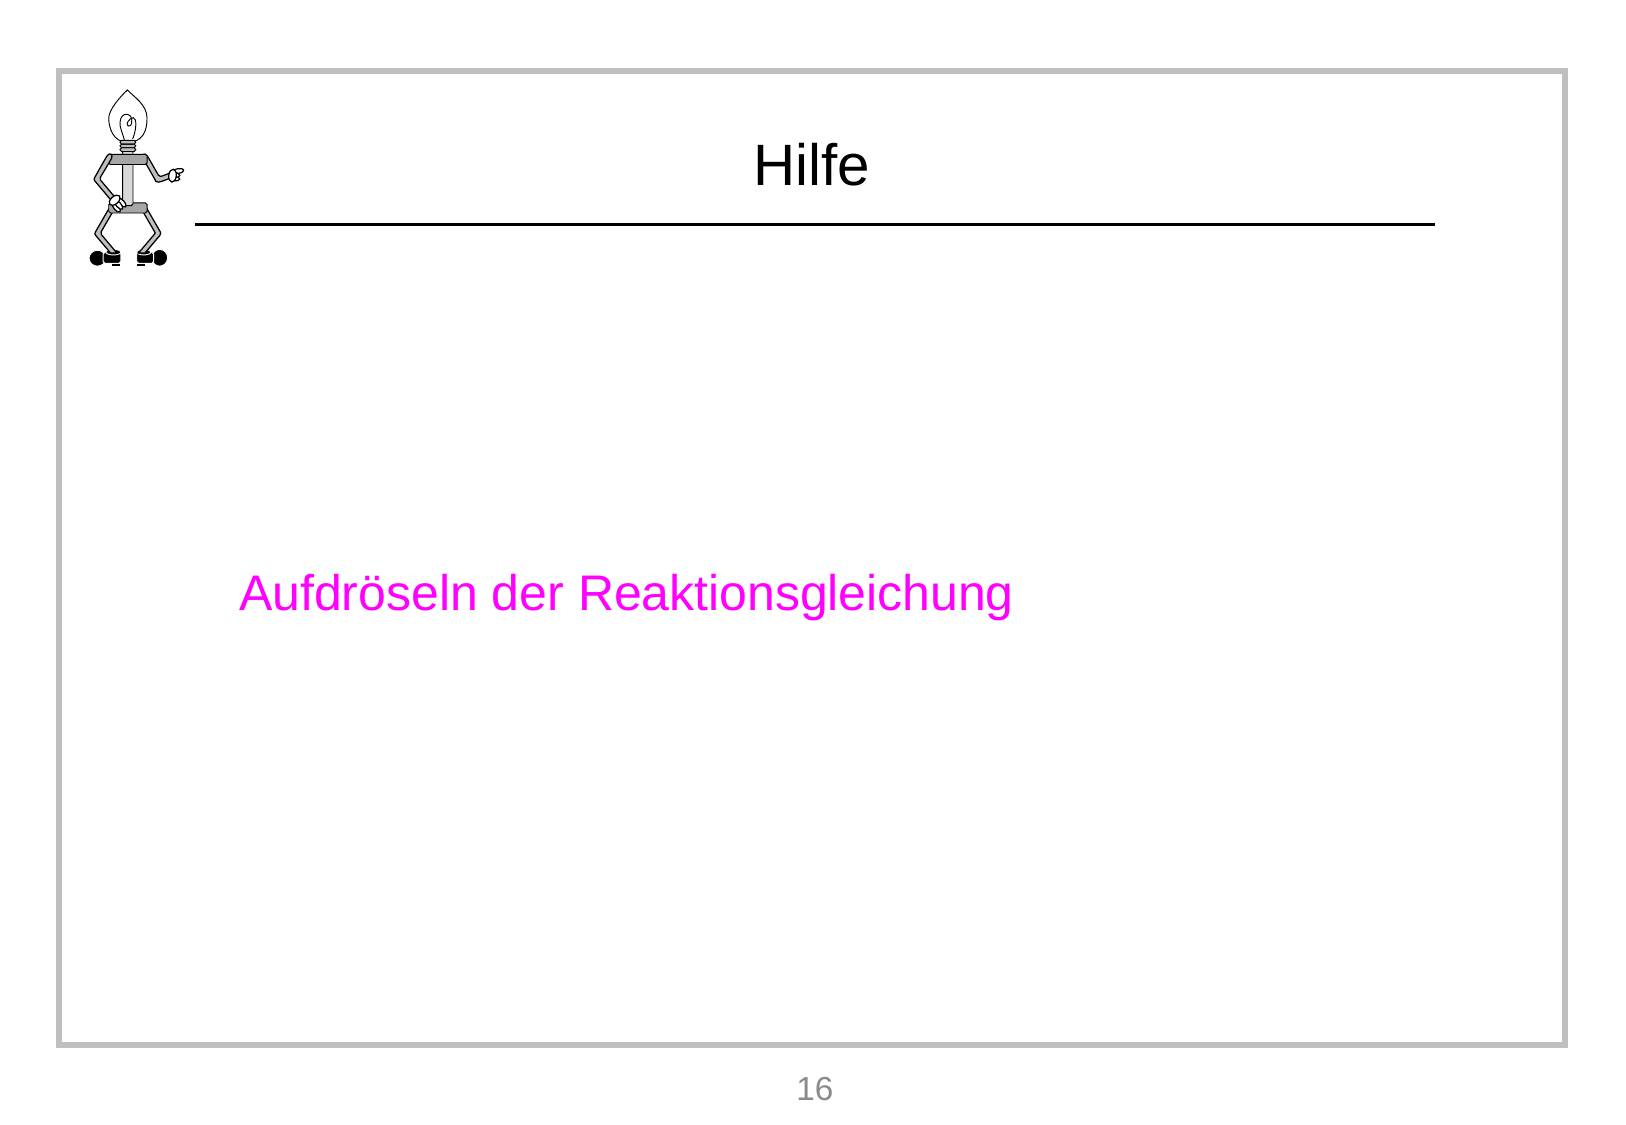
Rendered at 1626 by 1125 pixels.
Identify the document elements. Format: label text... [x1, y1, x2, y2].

list Aufdröseln der Reaktionsgleichung [224, 236, 1406, 945]
slide_number 16 [631, 1057, 998, 1117]
